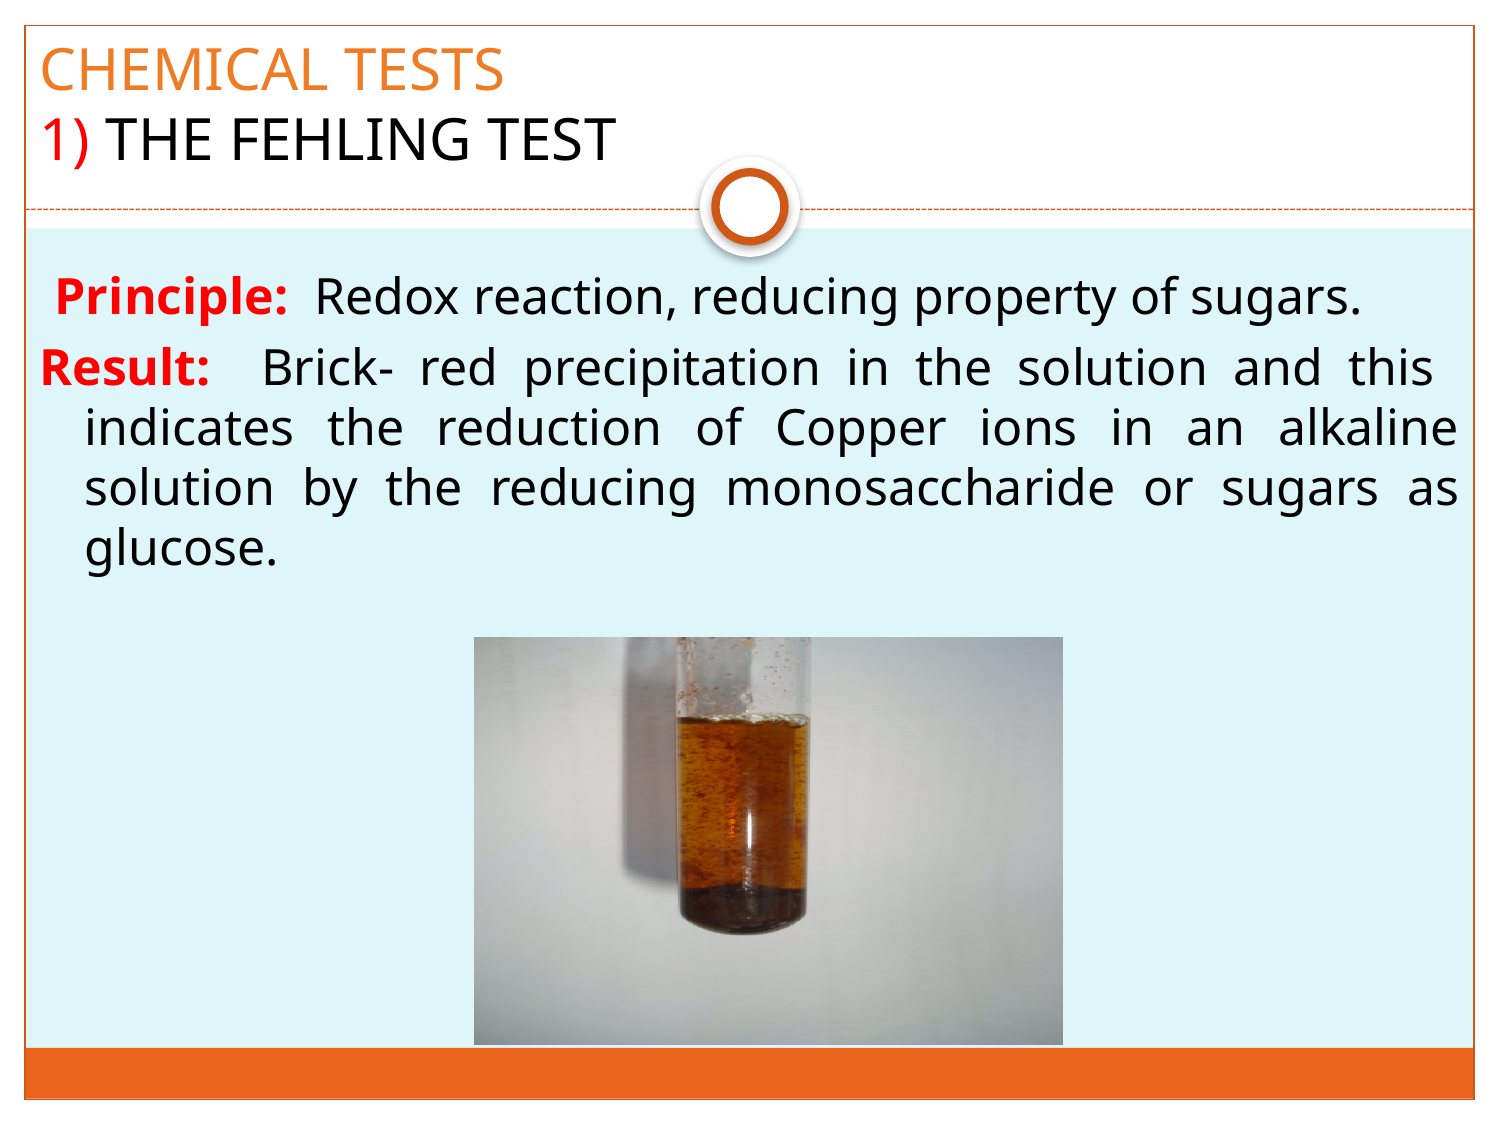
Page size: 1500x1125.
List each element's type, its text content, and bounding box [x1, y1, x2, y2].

list Principle: Redox reaction, reducing property of sugars. Result: Brick- red precipitation in the solution and this indicates the reduction of Copper ions in an alkaline solution by the reducing monosaccharide or sugars as glucose. [24, 250, 1475, 1050]
text_box CHEMICAL TESTS 1) THE FEHLING TEST [24, 24, 1475, 180]
picture [474, 637, 1063, 1045]
